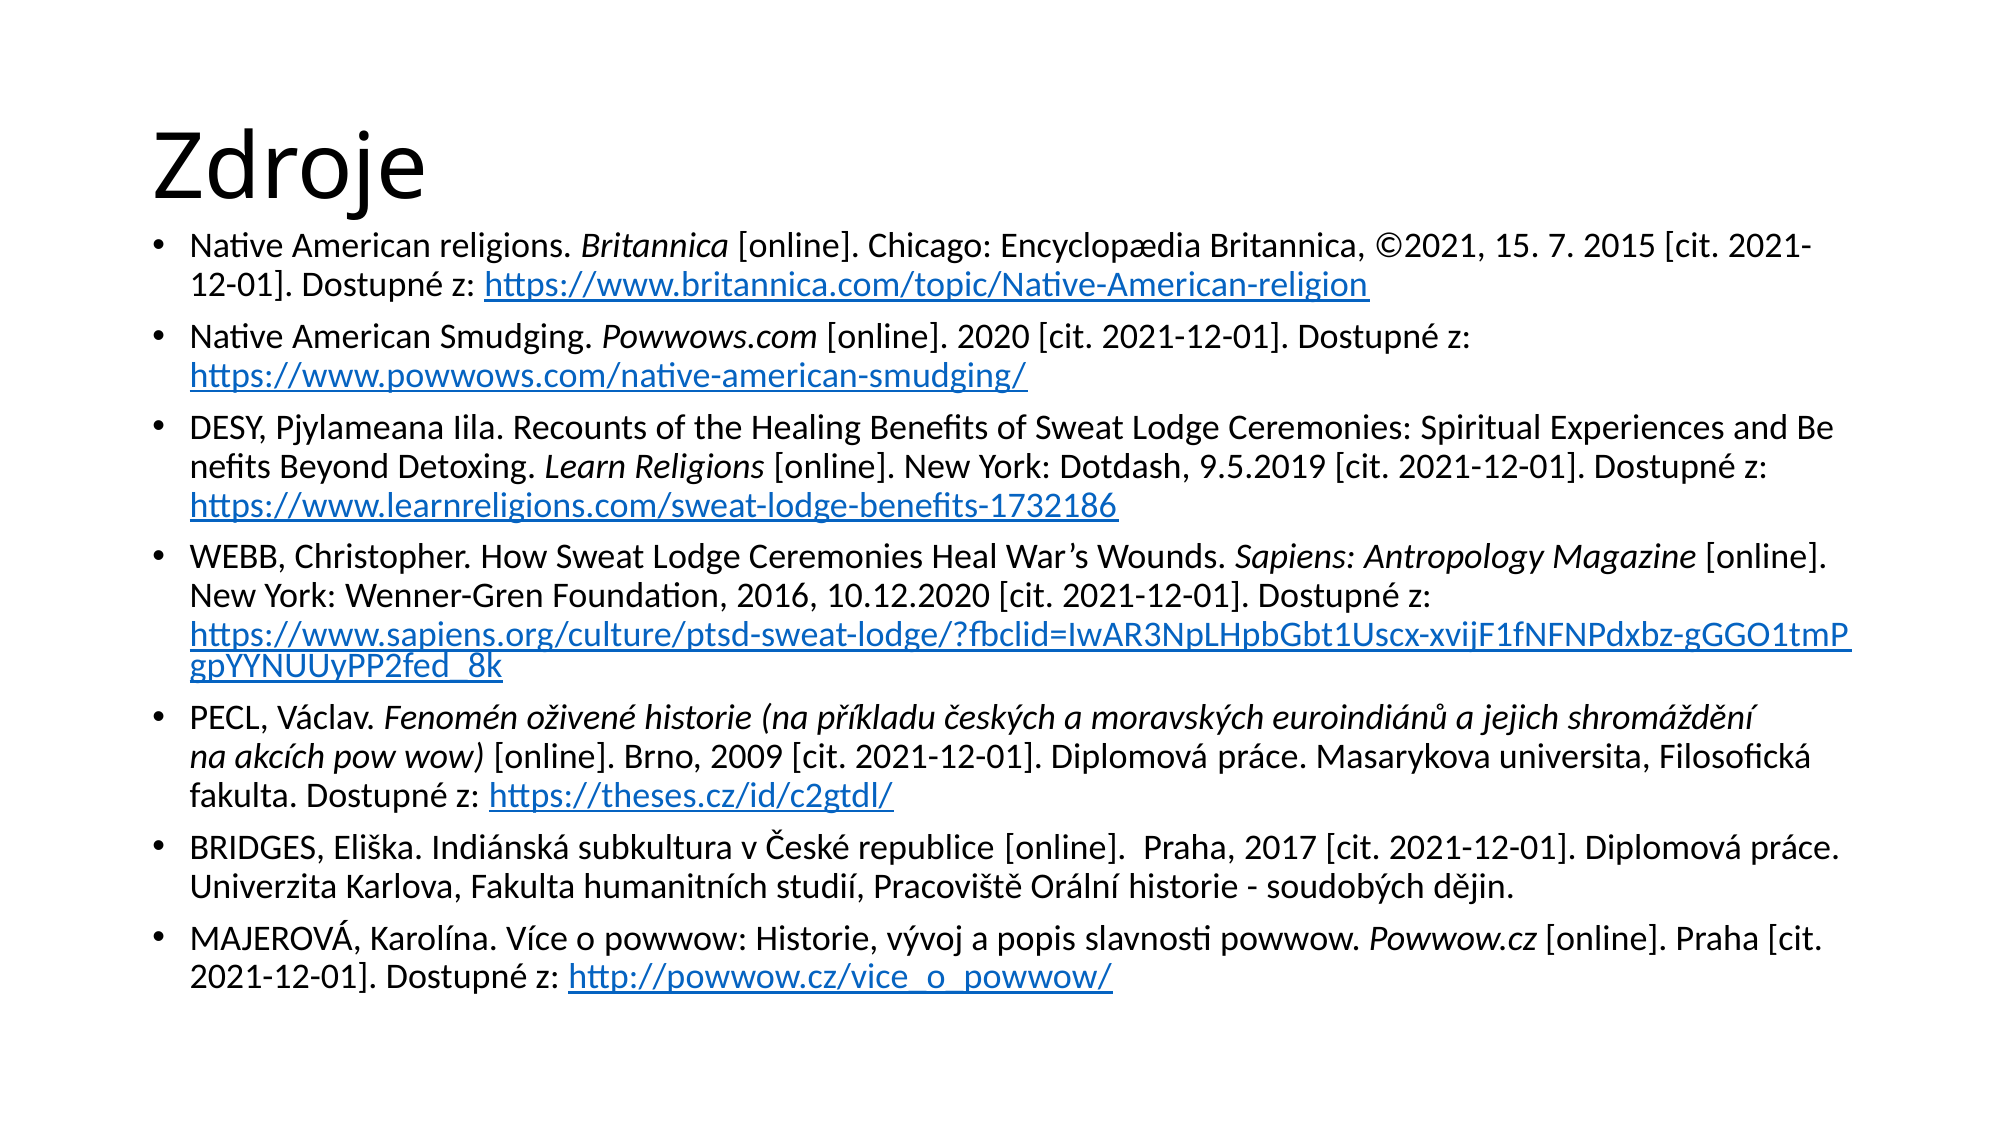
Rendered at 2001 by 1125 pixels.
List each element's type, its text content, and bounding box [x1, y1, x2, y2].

title Zdroje [137, 59, 1863, 219]
list Native American religions. Britannica [online]. Chicago: Encyclopædia Britannica, ©2021, 15. 7. 2015 [cit. 2021-12-01]. Dostupné z: https://www.britannica.com/topic/Native-American-religion Native American Smudging. Powwows.com [online]. 2020 [cit. 2021-12-01]. Dostupné z: https://www.powwows.com/native-american-smudging/ DESY, Pjylameana Iila. Recounts of the Healing Benefits of Sweat Lodge Ceremonies: Spiritual Experiences and Benefits Beyond Detoxing. Learn Religions [online]. New York: Dotdash, 9.5.2019 [cit. 2021-12-01]. Dostupné z: https://www.learnreligions.com/sweat-lodge-benefits-1732186 WEBB, Christopher. How Sweat Lodge Ceremonies Heal War’s Wounds. Sapiens: Antropology Magazine [online]. New York: Wenner-Gren Foundation, 2016, 10.12.2020 [cit. 2021-12-01]. Dostupné z: https://www.sapiens.org/culture/ptsd-sweat-lodge/?fbclid=IwAR3NpLHpbGbt1Uscx-xvijF1fNFNPdxbz-gGGO1tmPgpYYNUUyPP2fed_8k PECL, Václav. Fenomén oživené historie (na příkladu českých a moravských euroindiánů a jejich shromáždění na akcích pow wow) [online]. Brno, 2009 [cit. 2021-12-01]. Diplomová práce. Masarykova universita, Filosofická fakulta. Dostupné z: https://theses.cz/id/c2gtdl/ BRIDGES, Eliška. Indiánská subkultura v České republice [online]. Praha, 2017 [cit. 2021-12-01]. Diplomová práce. Univerzita Karlova, Fakulta humanitních studií, Pracoviště Orální historie - soudobých dějin. MAJEROVÁ, Karolína. Více o powwow: Historie, vývoj a popis slavnosti powwow. Powwow.cz [online]. Praha [cit. 2021-12-01]. Dostupné z: http://powwow.cz/vice_o_powwow/ [137, 219, 1863, 1014]
